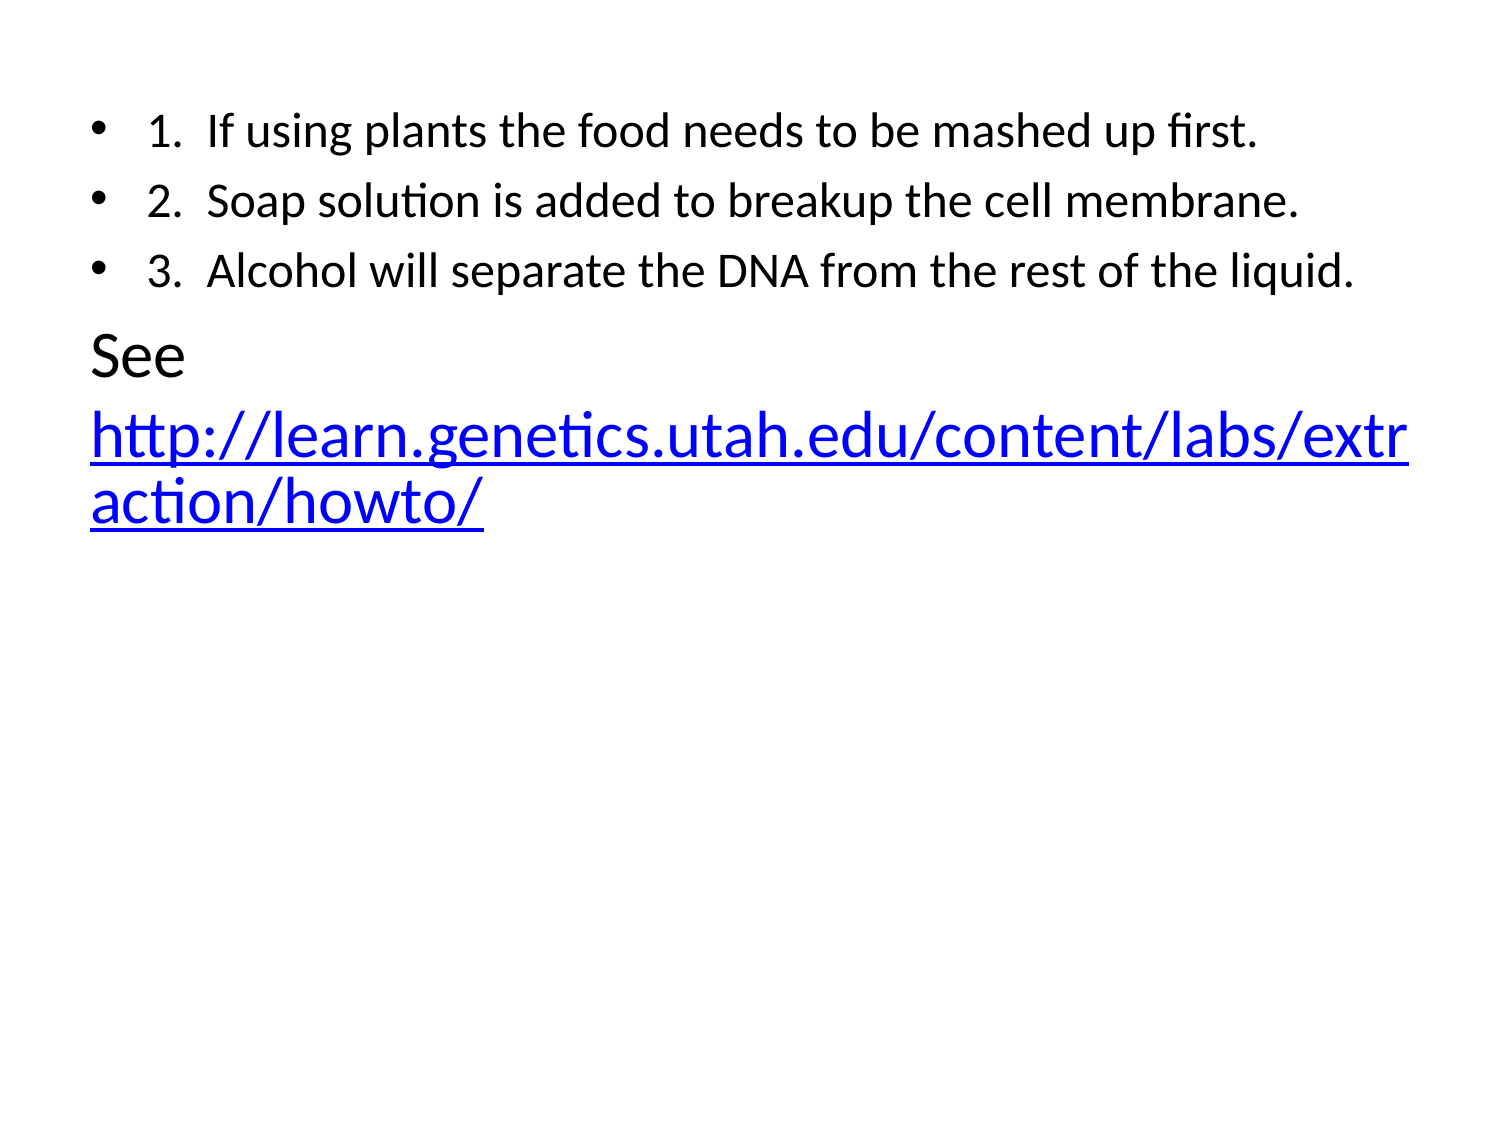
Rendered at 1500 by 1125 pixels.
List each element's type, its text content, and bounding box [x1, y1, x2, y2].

list 1. If using plants the food needs to be mashed up first. 2. Soap solution is added to breakup the cell membrane. 3. Alcohol will separate the DNA from the rest of the liquid. See http://learn.genetics.utah.edu/content/labs/extraction/howto/ [75, 89, 1425, 1005]
